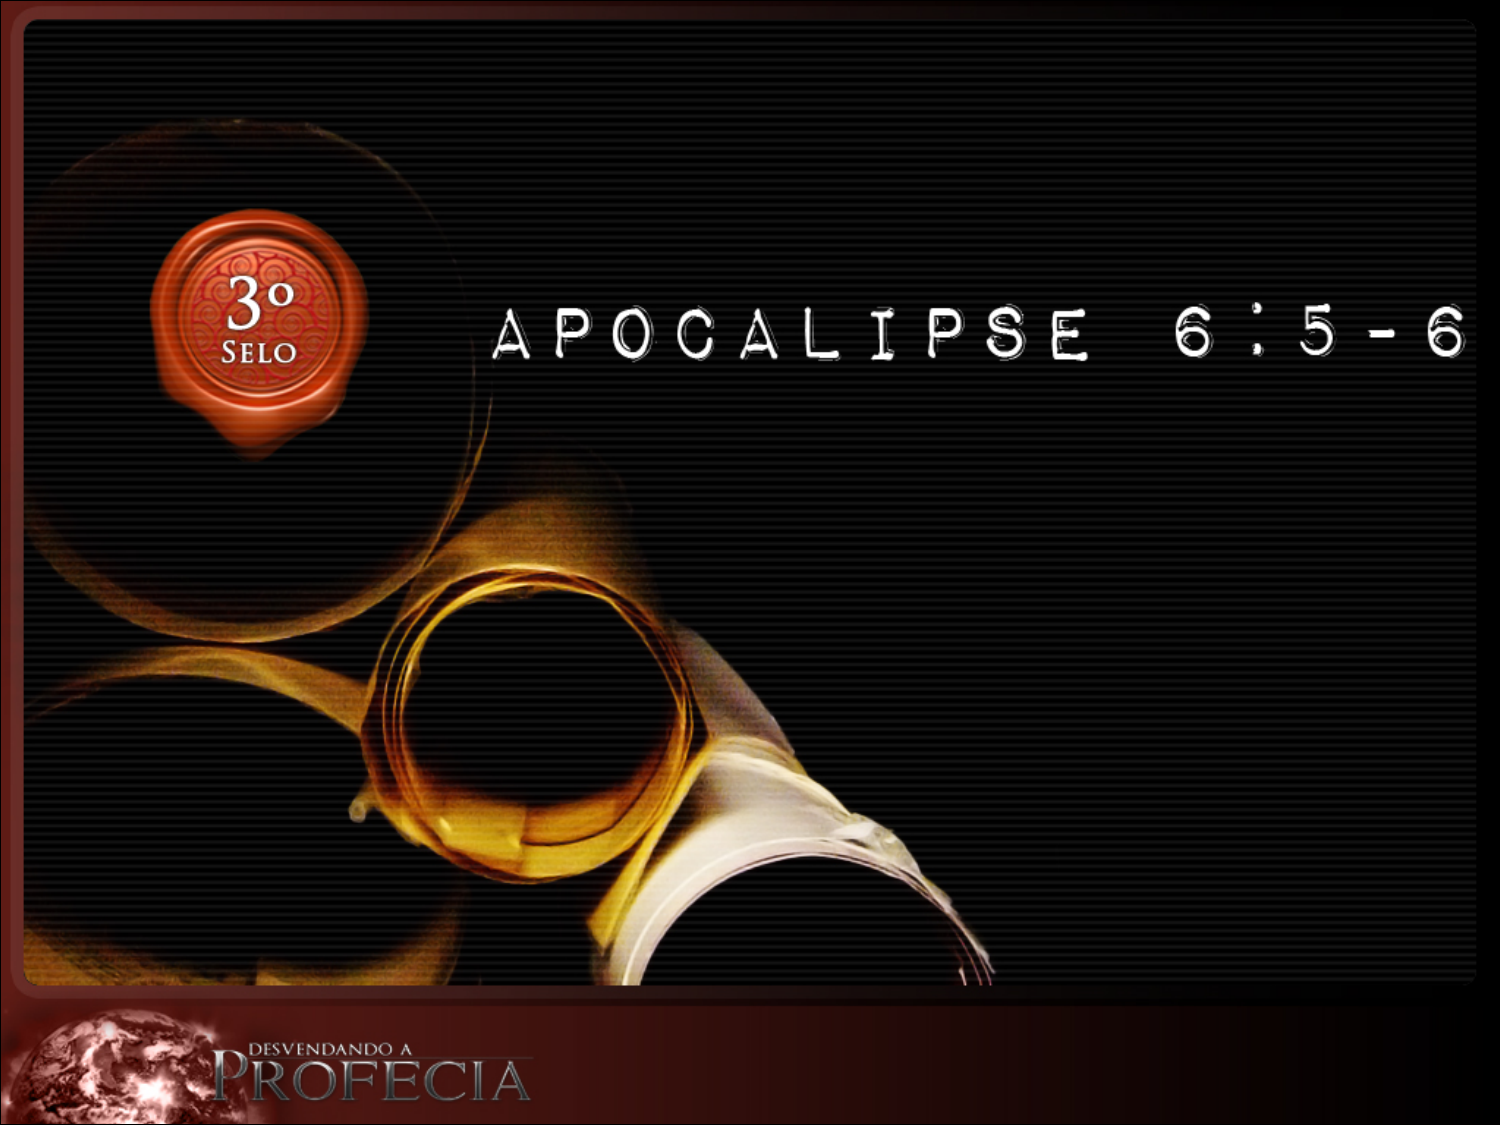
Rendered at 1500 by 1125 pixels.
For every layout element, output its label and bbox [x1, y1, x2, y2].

text_box [0, 0, 1500, 1125]
